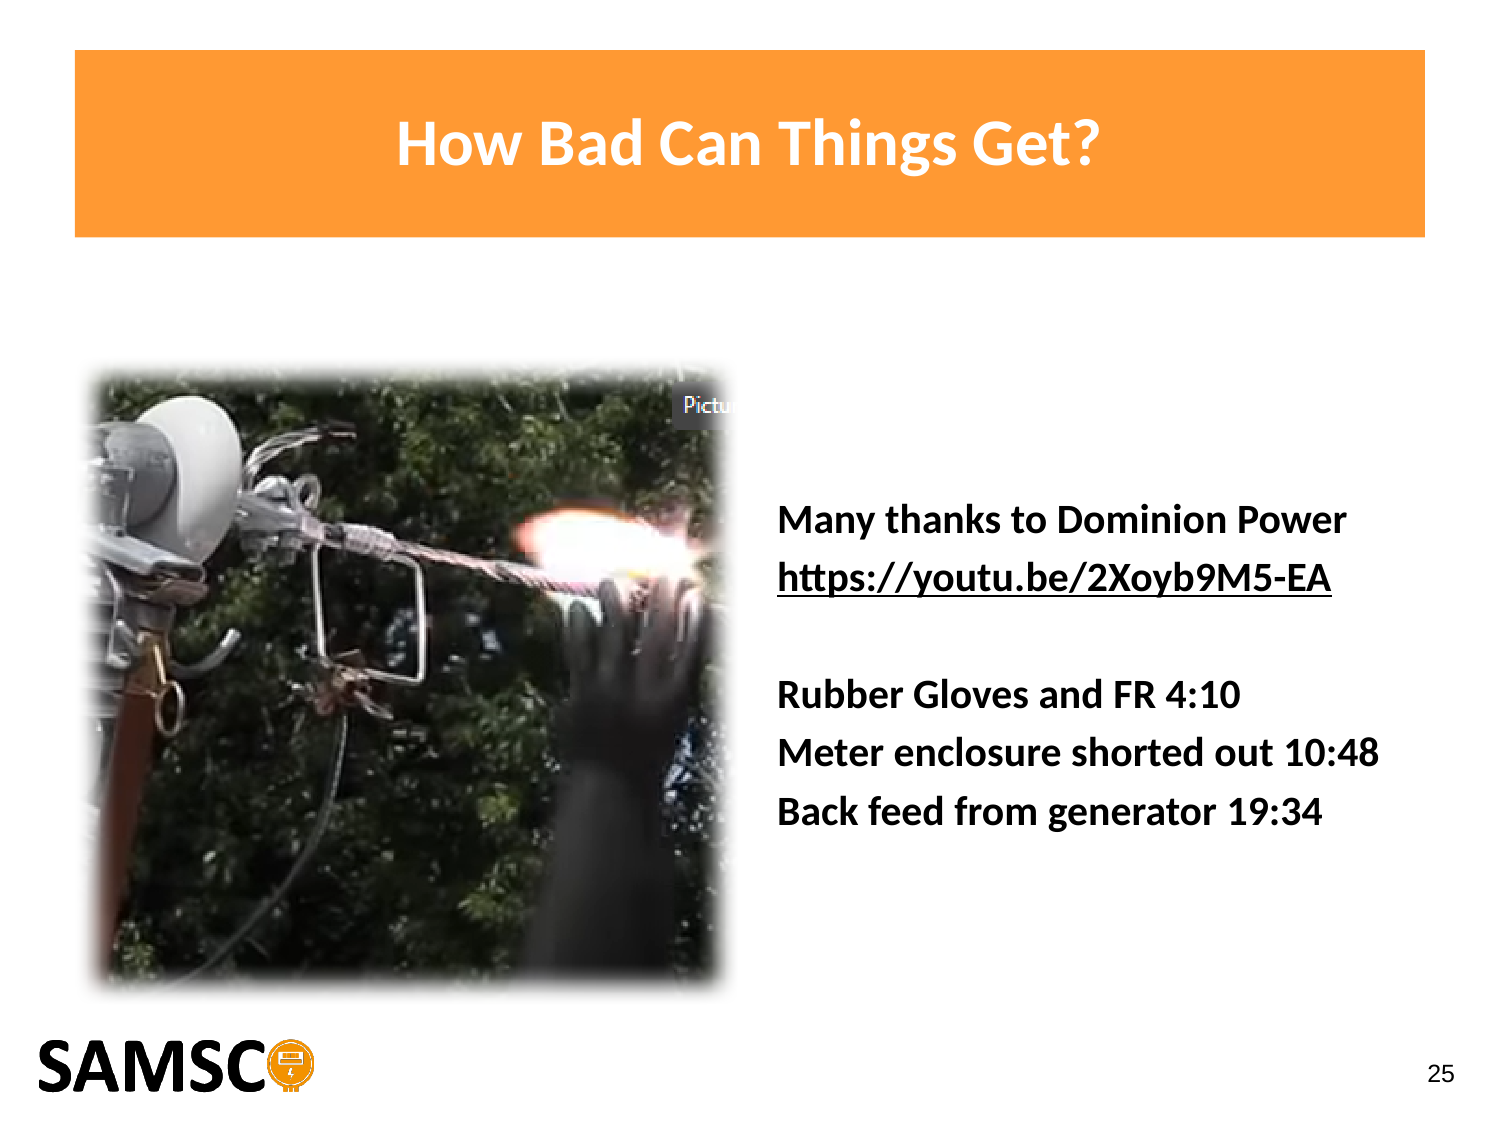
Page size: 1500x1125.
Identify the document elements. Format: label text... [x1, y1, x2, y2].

title How Bad Can Things Get? [75, 45, 1425, 233]
picture [74, 356, 738, 1006]
picture [37, 1037, 314, 1095]
list Many thanks to Dominion Power https://youtu.be/2Xoyb9M5-EA Rubber Gloves and FR 4:10 Meter enclosure shorted out 10:48 Back feed from generator 19:34 [761, 356, 1425, 900]
